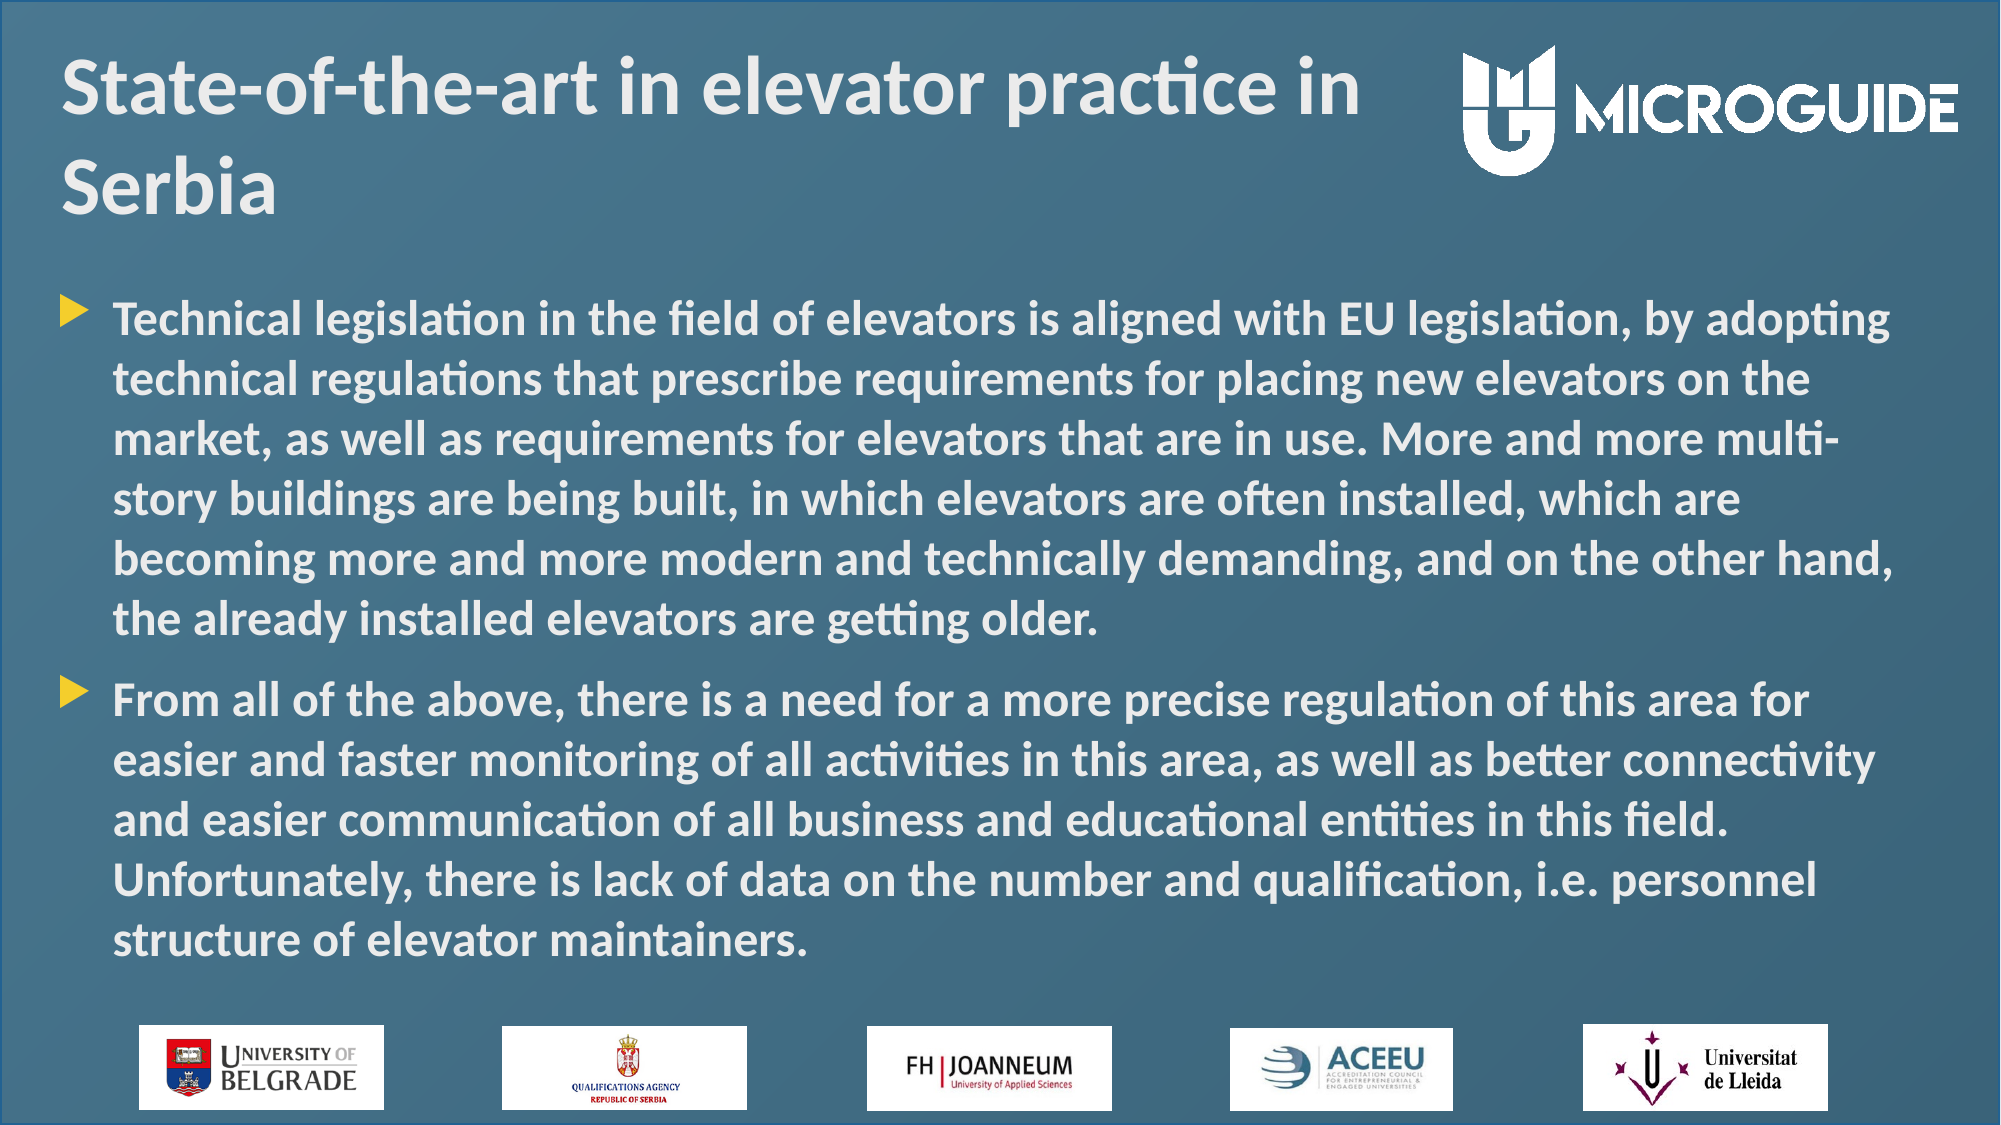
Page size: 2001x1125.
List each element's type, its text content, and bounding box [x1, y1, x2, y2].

title State-of-the-art in elevator practice in Serbia [46, 69, 1491, 193]
picture [867, 1026, 1112, 1111]
picture [139, 1025, 384, 1110]
picture [1583, 1024, 1828, 1111]
picture [502, 1026, 747, 1110]
picture [1230, 1028, 1453, 1111]
list Technical legislation in the field of elevators is aligned with EU legislation, by adopting technical regulations that prescribe requirements for placing new elevators on the market, as well as requirements for elevators that are in use. More and more multi-story buildings are being built, in which elevators are often installed, which are becoming more and more modern and technically demanding, and on the other hand, the already installed elevators are getting older. From all of the above, there is a need for a more precise regulation of this area for easier and faster monitoring of all activities in this area, as well as better connectivity and easier communication of all business and educational entities in this field. Unfortunately, there is lack of data on the number and qualification, i.e. personnel structure of elevator maintainers. [41, 207, 1942, 1007]
picture [1454, 41, 1964, 178]
